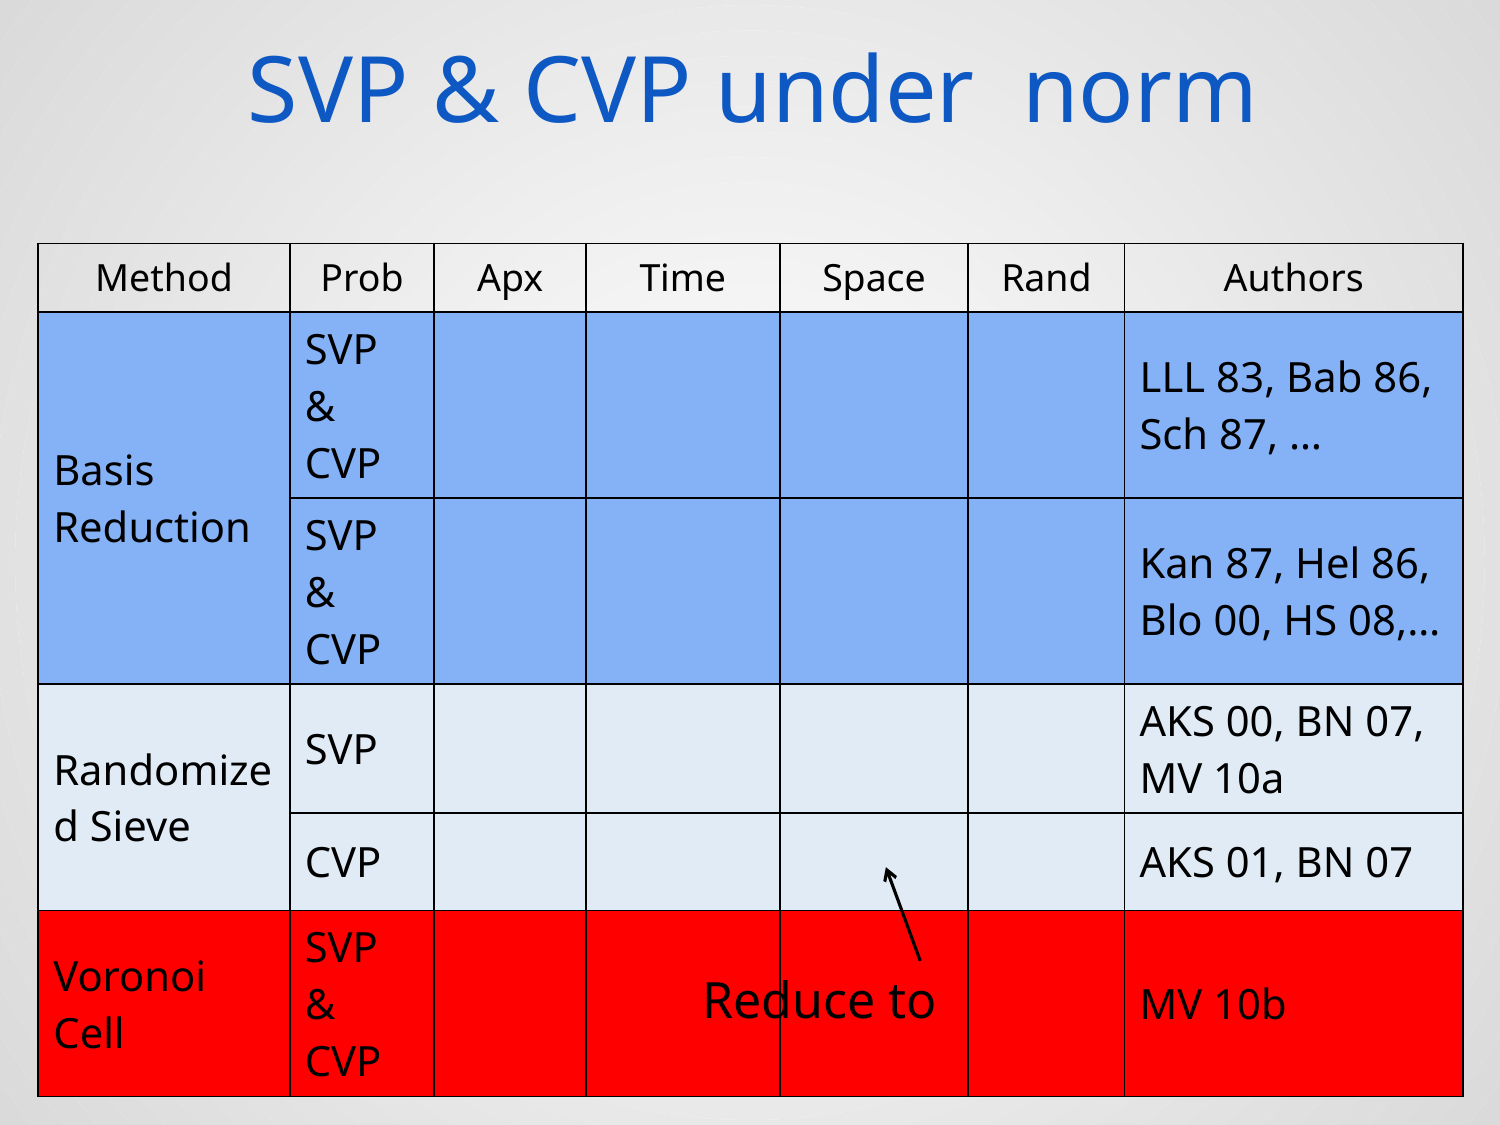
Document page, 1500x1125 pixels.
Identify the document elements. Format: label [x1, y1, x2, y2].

text_box [686, 866, 1260, 1037]
